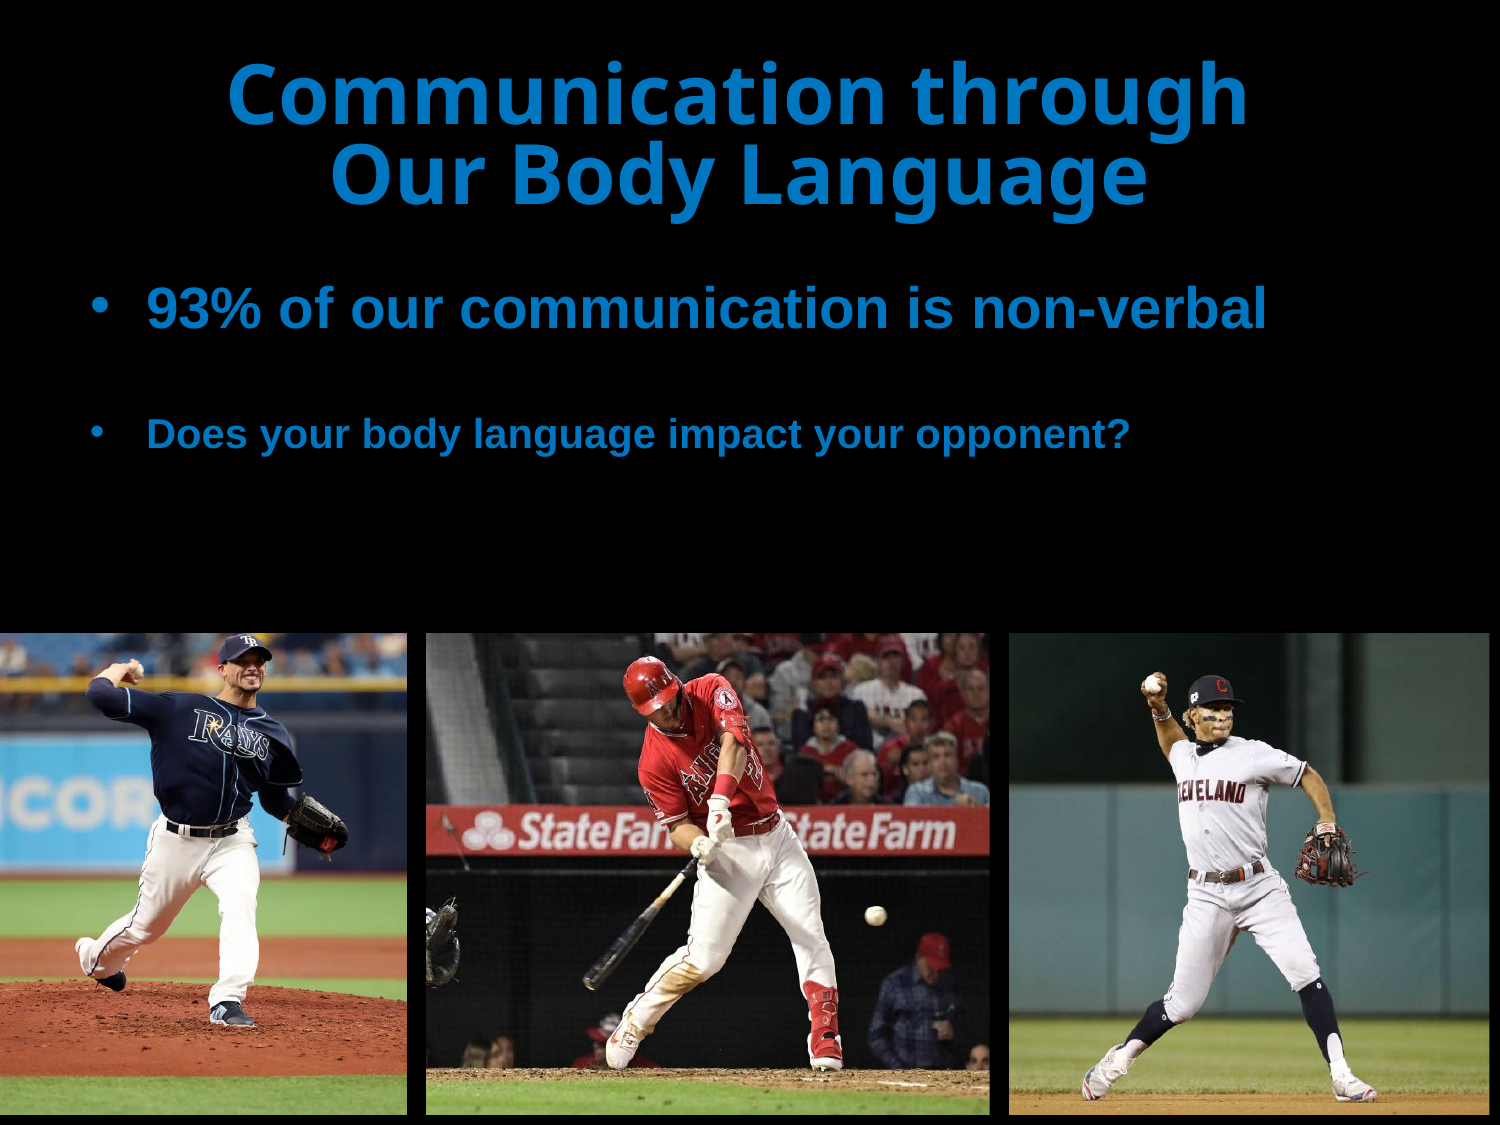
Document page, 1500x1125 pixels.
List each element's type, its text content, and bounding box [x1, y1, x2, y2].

title Communication through Our Body Language [75, 53, 1425, 233]
picture [0, 633, 1500, 1125]
list 93% of our communication is non-verbal Does your body language impact your opponent? [75, 262, 1425, 916]
